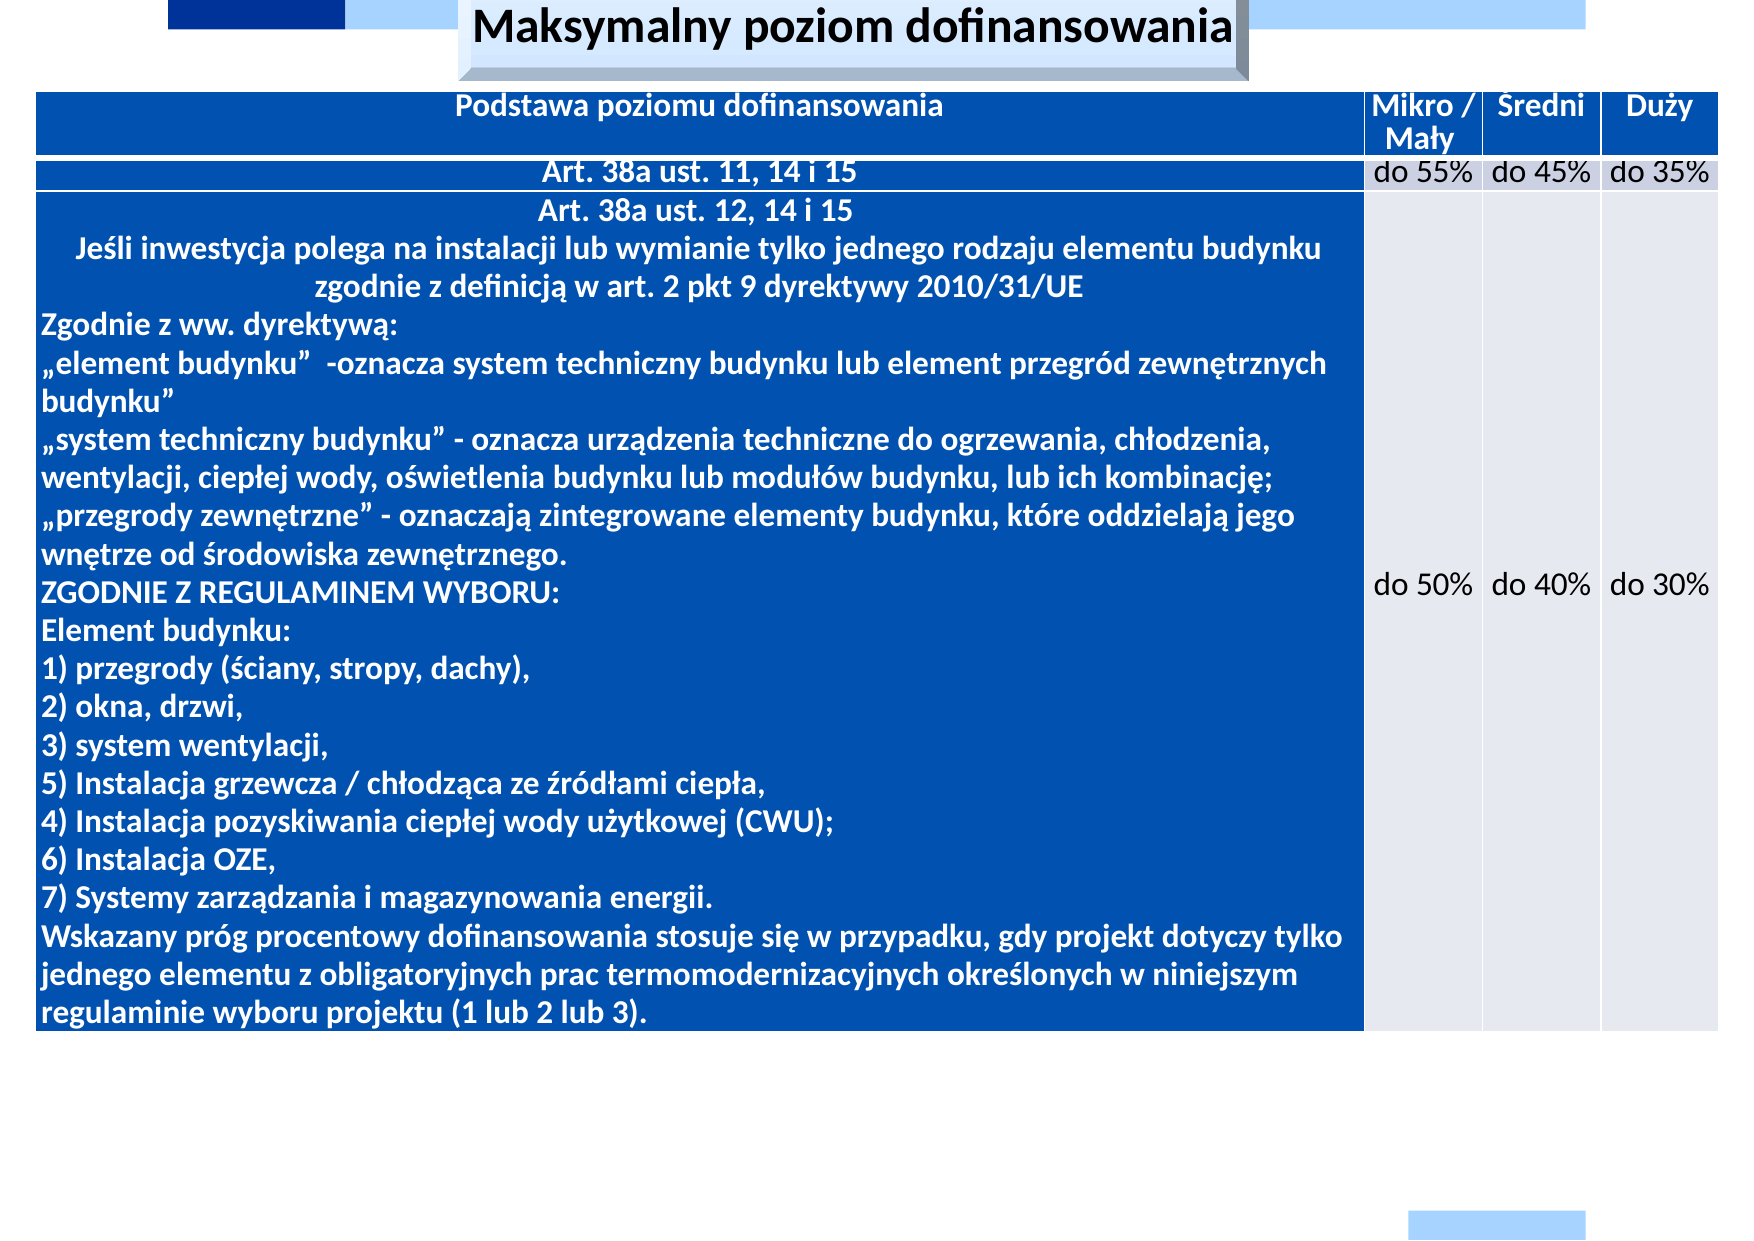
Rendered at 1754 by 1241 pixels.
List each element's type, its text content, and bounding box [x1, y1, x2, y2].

table_cell Art. 38a ust. 12, 14 i 15 Jeśli inwestycja polega na instalacji lub wymianie tylko jednego rodzaju elementu budynku zgodnie z definicją w art. 2 pkt 9 dyrektywy 2010/31/UE Zgodnie z ww. dyrektywą: „element budynku” -oznacza system techniczny budynku lub element przegród zewnętrznych budynku” „system techniczny budynku” - oznacza urządzenia techniczne do ogrzewania, chłodzenia, wentylacji, ciepłej wody, oświetlenia budynku lub modułów budynku, lub ich kombinację; „przegrody zewnętrzne” - oznaczają zintegrowane elementy budynku, które oddzielają jego wnętrze od środowiska zewnętrznego. ZGODNIE Z REGULAMINEM WYBORU: Element budynku: 1) przegrody (ściany, stropy, dachy), 2) okna, drzwi, 3) system wentylacji, 5) Instalacja grzewcza / chłodząca ze źródłami ciepła, 4) Instalacja pozyskiwania ciepłej wody użytkowej (CWU); 6) Instalacja OZE, 7) Systemy zarządzania i magazynowania energii. Wskazany próg procentowy dofinansowania stosuje się w przypadku, gdy projekt dotyczy tylko jednego elementu z obligatoryjnych prac termomodernizacyjnych określonych w niniejszym regulaminie wyboru projektu (1 lub 2 lub 3). [36, 192, 1364, 1031]
table_header Średni [1483, 92, 1600, 155]
table_header Podstawa poziomu dofinansowania [36, 92, 1364, 155]
table_cell Art. 38a ust. 11, 14 i 15 [36, 161, 1364, 190]
table_cell do 30% [1602, 192, 1718, 1031]
text_box Maksymalny poziom dofinansowania [457, 0, 1250, 82]
table_header Duży [1602, 92, 1718, 155]
table_header Mikro / Mały [1365, 92, 1482, 155]
table_cell do 40% [1483, 192, 1600, 1031]
table_cell do 55% [1365, 161, 1482, 190]
table_cell do 35% [1602, 161, 1718, 190]
table_cell do 50% [1365, 192, 1482, 1031]
table_cell do 45% [1483, 161, 1600, 190]
